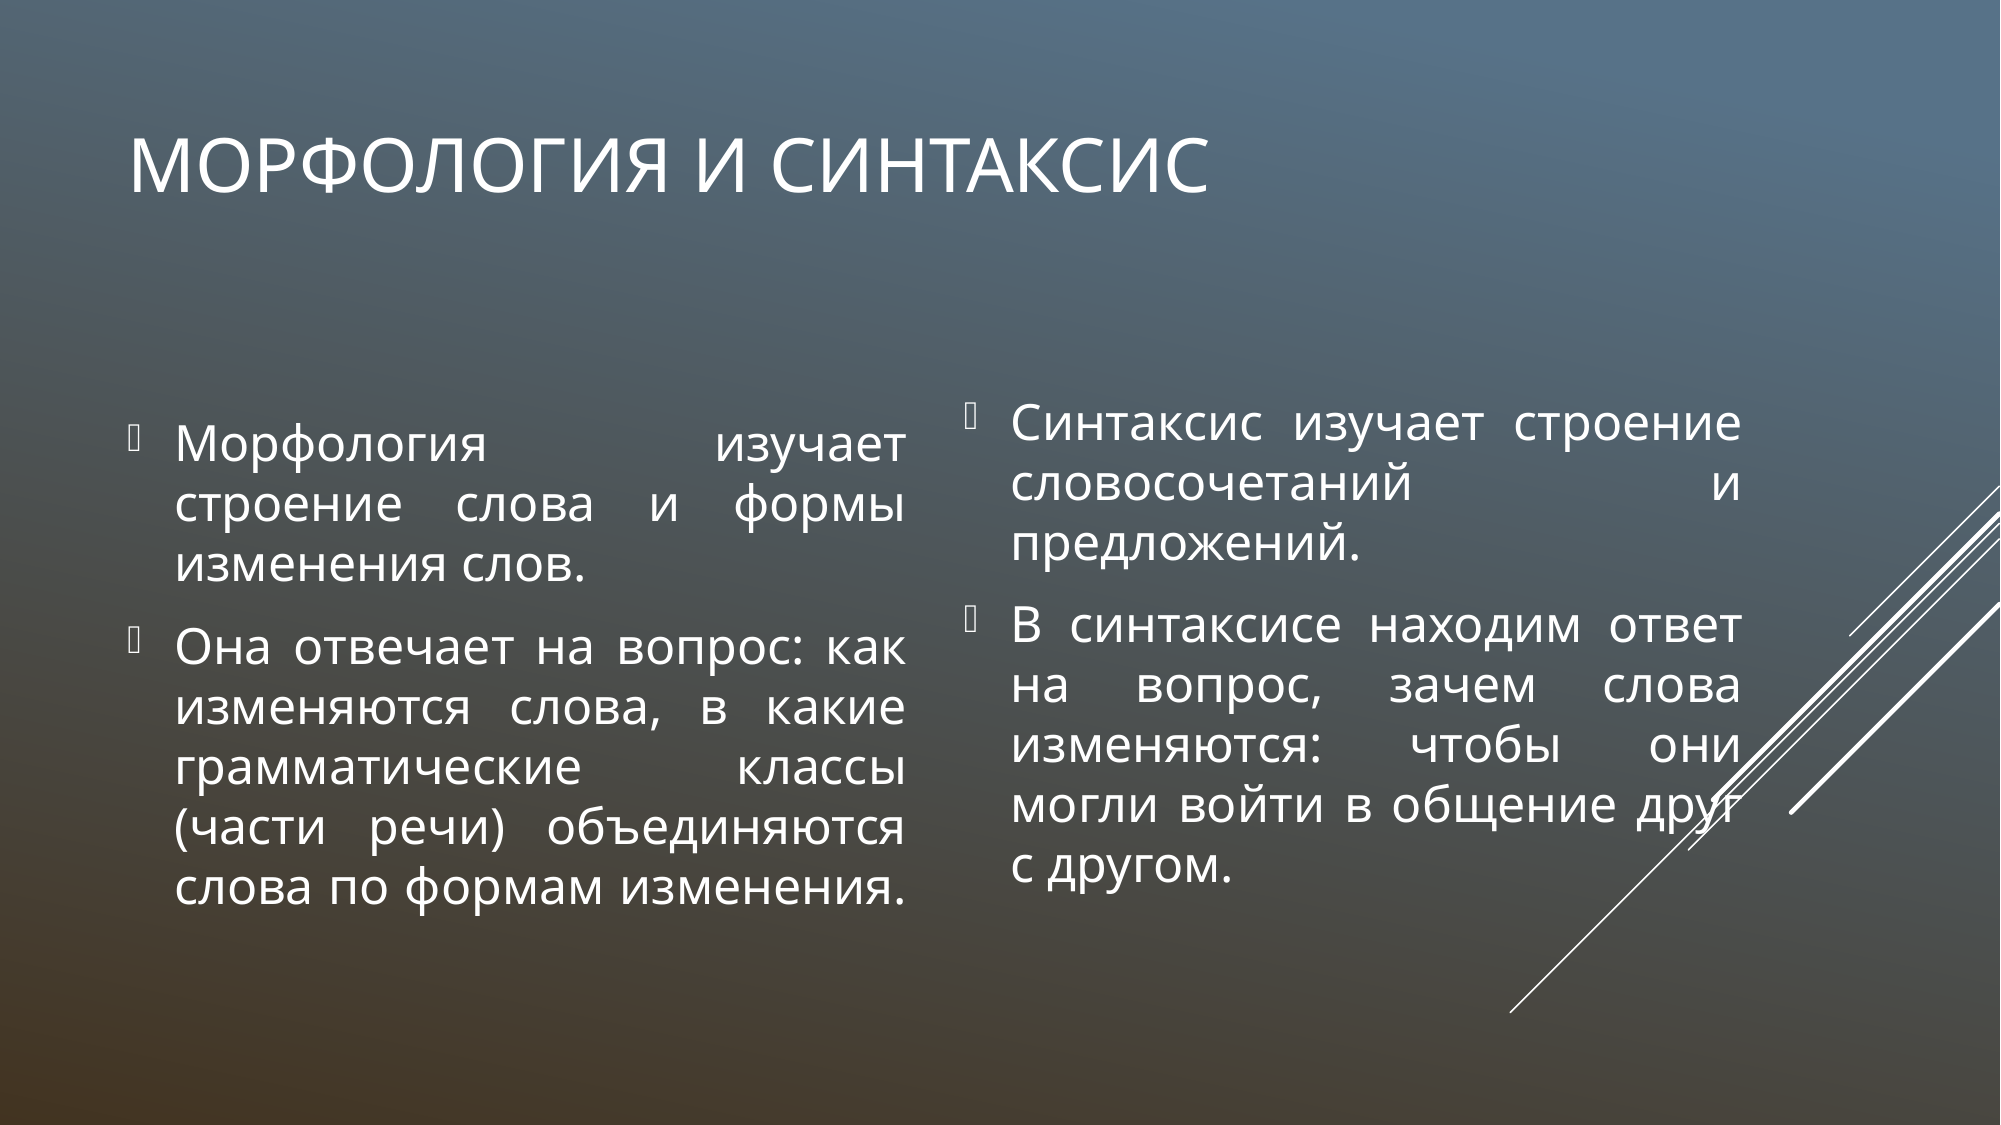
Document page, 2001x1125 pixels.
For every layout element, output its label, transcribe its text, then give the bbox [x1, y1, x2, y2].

list Морфология изучает строение слова и формы изменения слов. Она отвечает на вопрос: как изменяются слова, в какие грамматические классы (части речи) объединяются слова по формам изменения. [112, 401, 923, 995]
title Морфология и синтаксис [112, 38, 1513, 286]
list Синтаксис изучает строение словосочетаний и предложений. В синтаксисе находим ответ на вопрос, зачем слова изменяются: чтобы они могли войти в общение друг с другом. [948, 389, 1759, 965]
